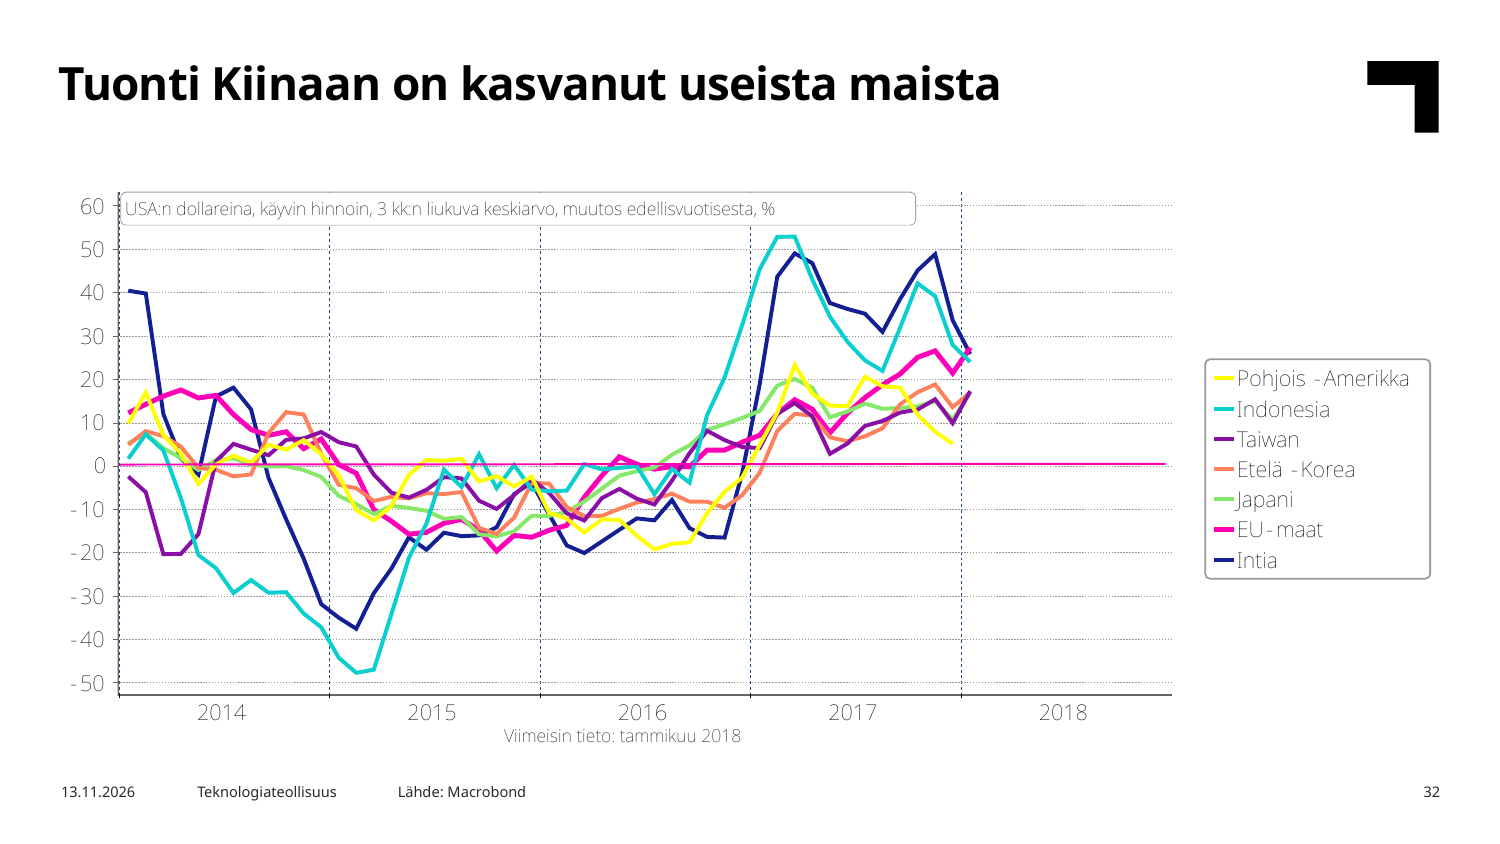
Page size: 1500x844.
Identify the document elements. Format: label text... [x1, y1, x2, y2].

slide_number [46, 775, 182, 803]
slide_number 32 [1313, 775, 1456, 803]
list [62, 183, 1440, 760]
list Lähde: Macrobond [382, 775, 871, 803]
list Tuonti Kiinaan on kasvanut useista maista [41, 46, 1353, 153]
footer Teknologiateollisuus [182, 775, 382, 803]
